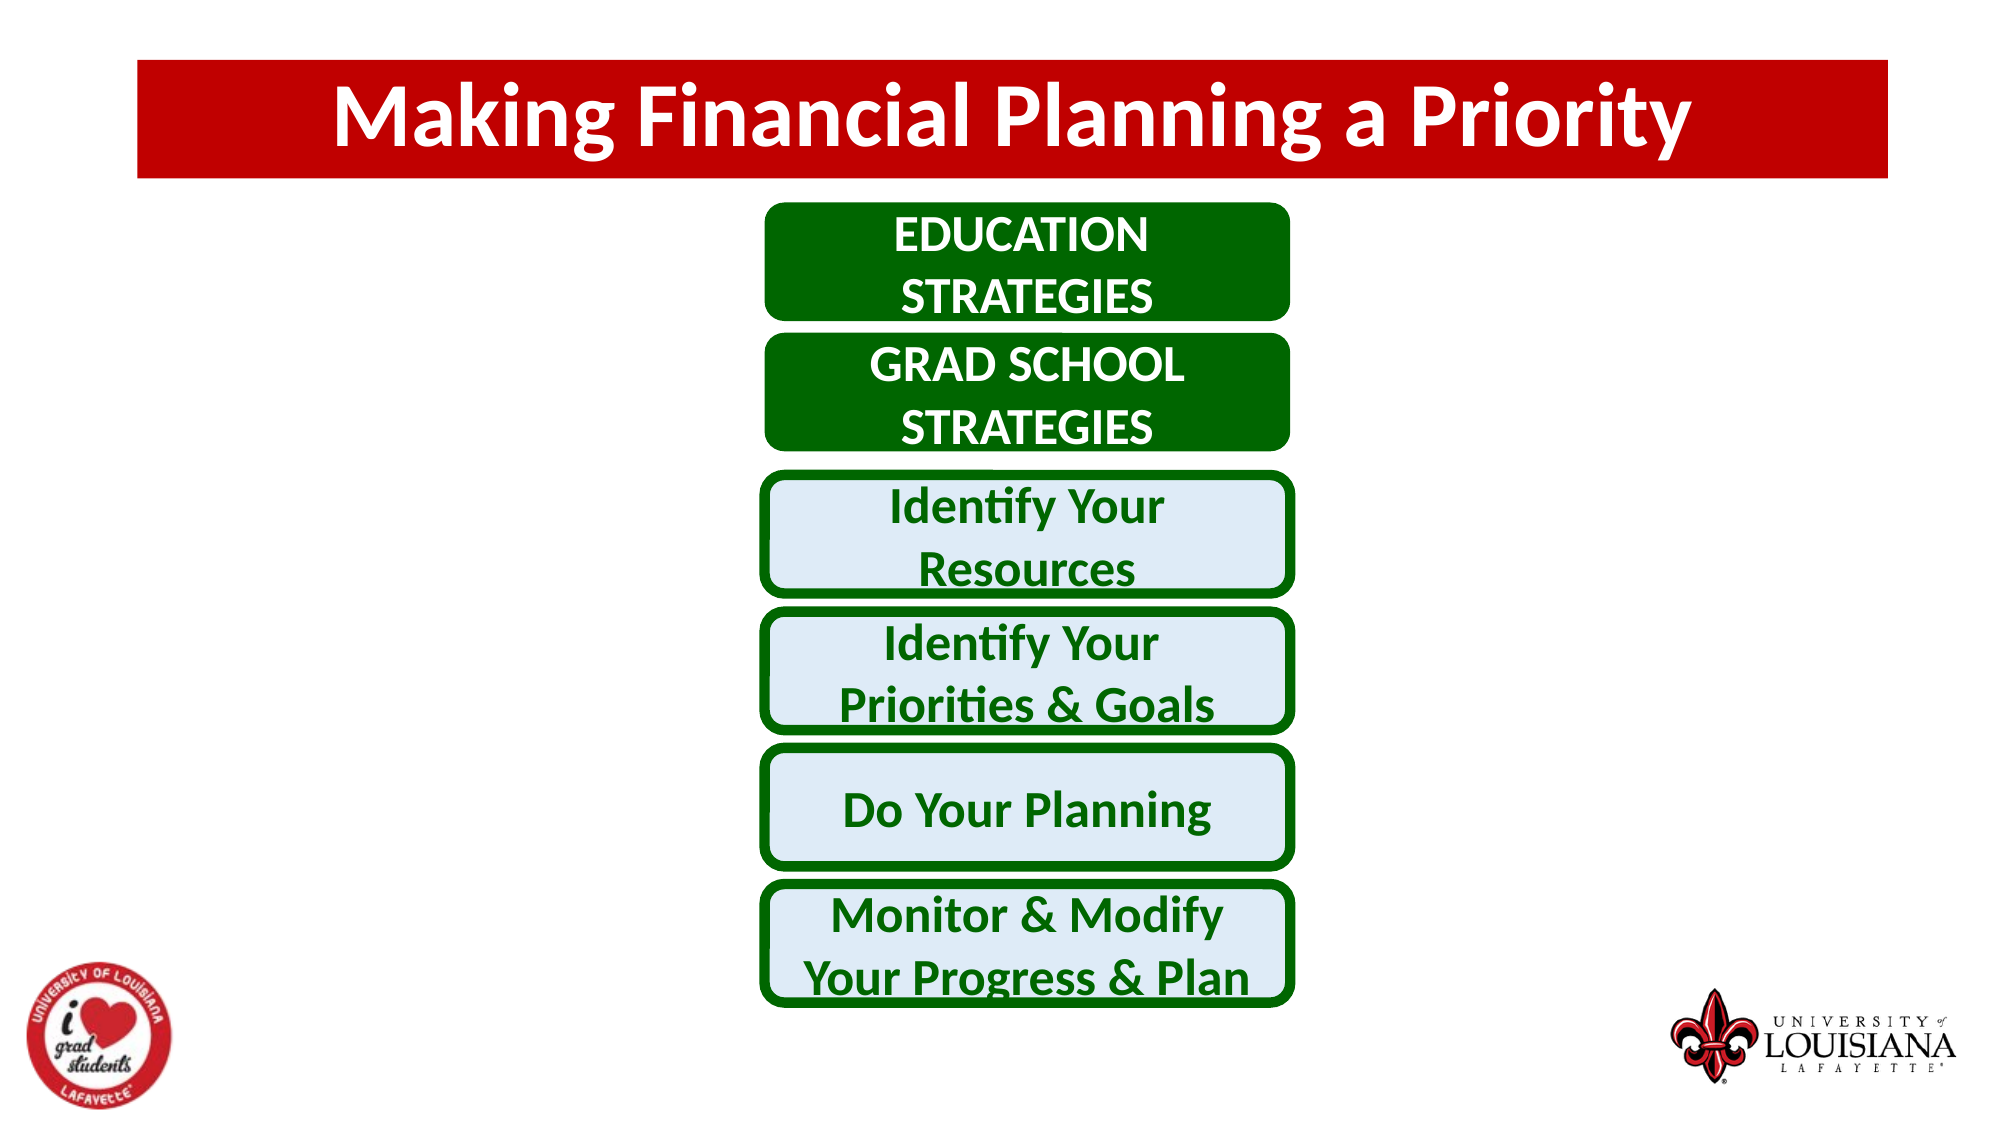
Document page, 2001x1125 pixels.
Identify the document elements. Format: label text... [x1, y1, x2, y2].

text_box Monitor & Modify Your Progress & Plan [763, 882, 1292, 1004]
picture [4, 950, 197, 1122]
text_box Identify Your Priorities & Goals [763, 610, 1292, 732]
picture [1657, 977, 1982, 1091]
text_box GRAD SCHOOL STRATEGIES [763, 331, 1292, 453]
text_box Identify Your Resources [763, 473, 1292, 595]
text_box EDUCATION STRATEGIES [763, 201, 1292, 323]
text_box Making Financial Planning a Priority [137, 59, 1888, 179]
text_box Do Your Planning [763, 746, 1292, 868]
